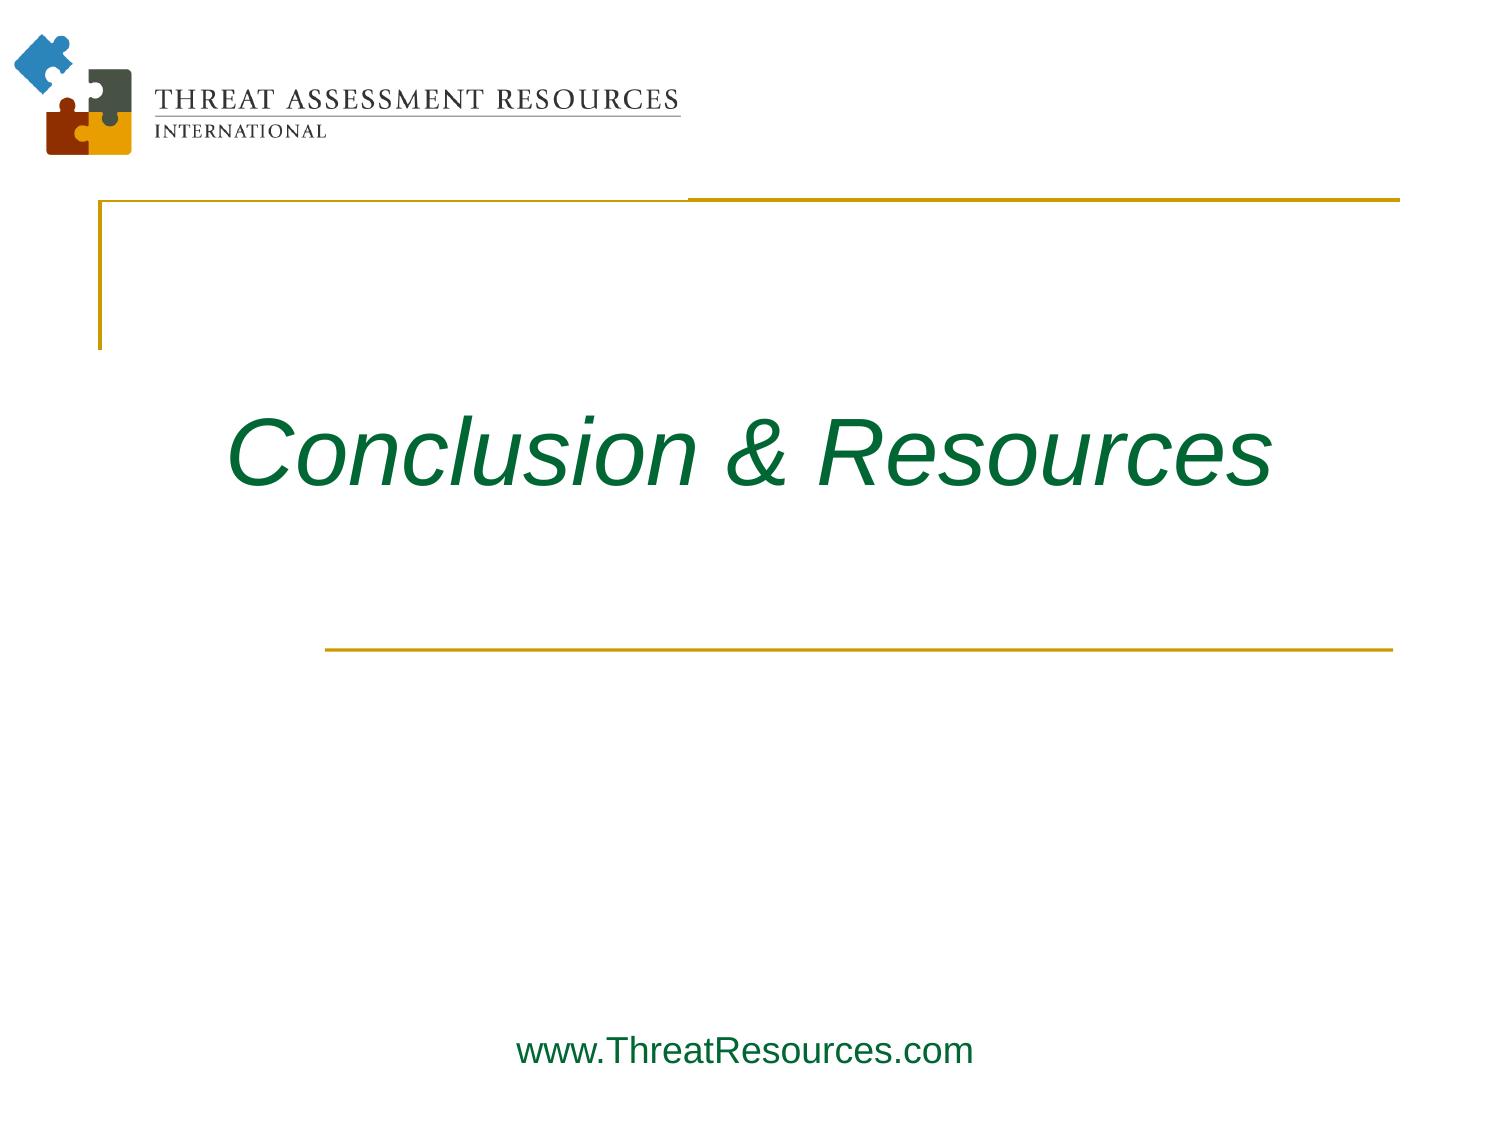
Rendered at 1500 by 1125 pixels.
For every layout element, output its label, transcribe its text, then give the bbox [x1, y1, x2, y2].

text_box www.ThreatResources.com [501, 1018, 989, 1079]
title Conclusion & Resources [124, 212, 1376, 501]
picture [0, 0, 688, 200]
